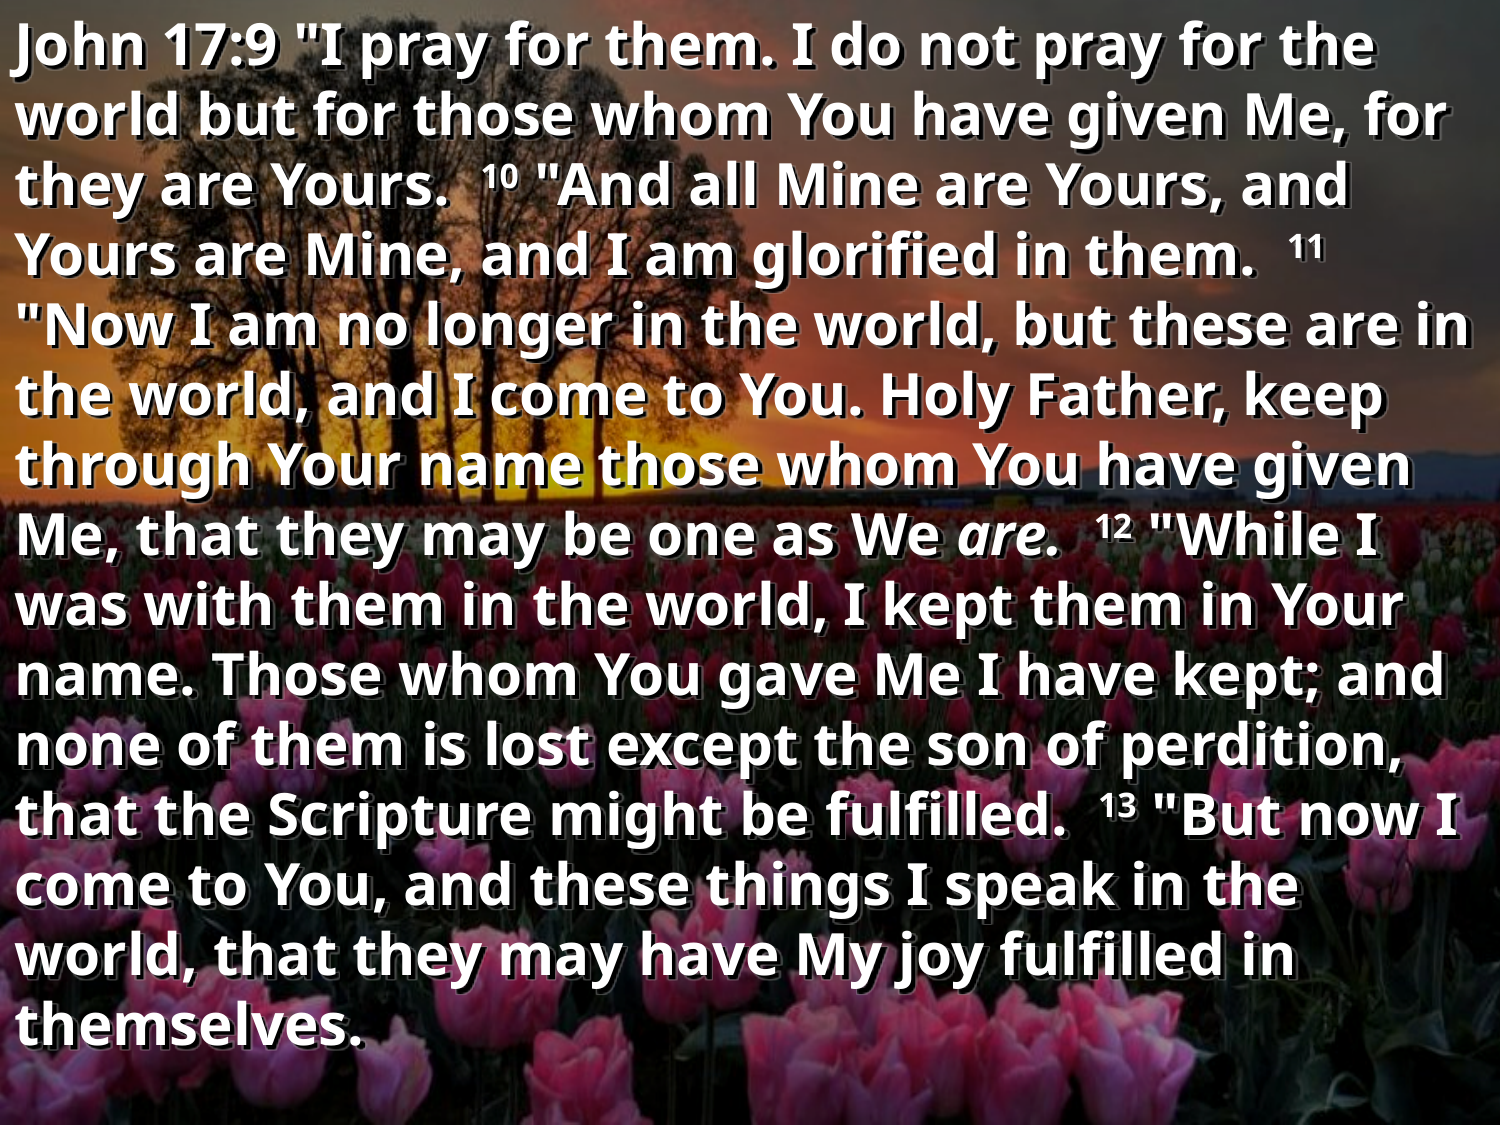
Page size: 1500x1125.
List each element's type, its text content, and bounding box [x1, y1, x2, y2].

text_box John 17:9 "I pray for them. I do not pray for the world but for those whom You have given Me, for they are Yours. 10 "And all Mine are Yours, and Yours are Mine, and I am glorified in them. 11 "Now I am no longer in the world, but these are in the world, and I come to You. Holy Father, keep through Your name those whom You have given Me, that they may be one as We are. 12 "While I was with them in the world, I kept them in Your name. Those whom You gave Me I have kept; and none of them is lost except the son of perdition, that the Scripture might be fulfilled. 13 "But now I come to You, and these things I speak in the world, that they may have My joy fulfilled in themselves. [0, 0, 1500, 1125]
